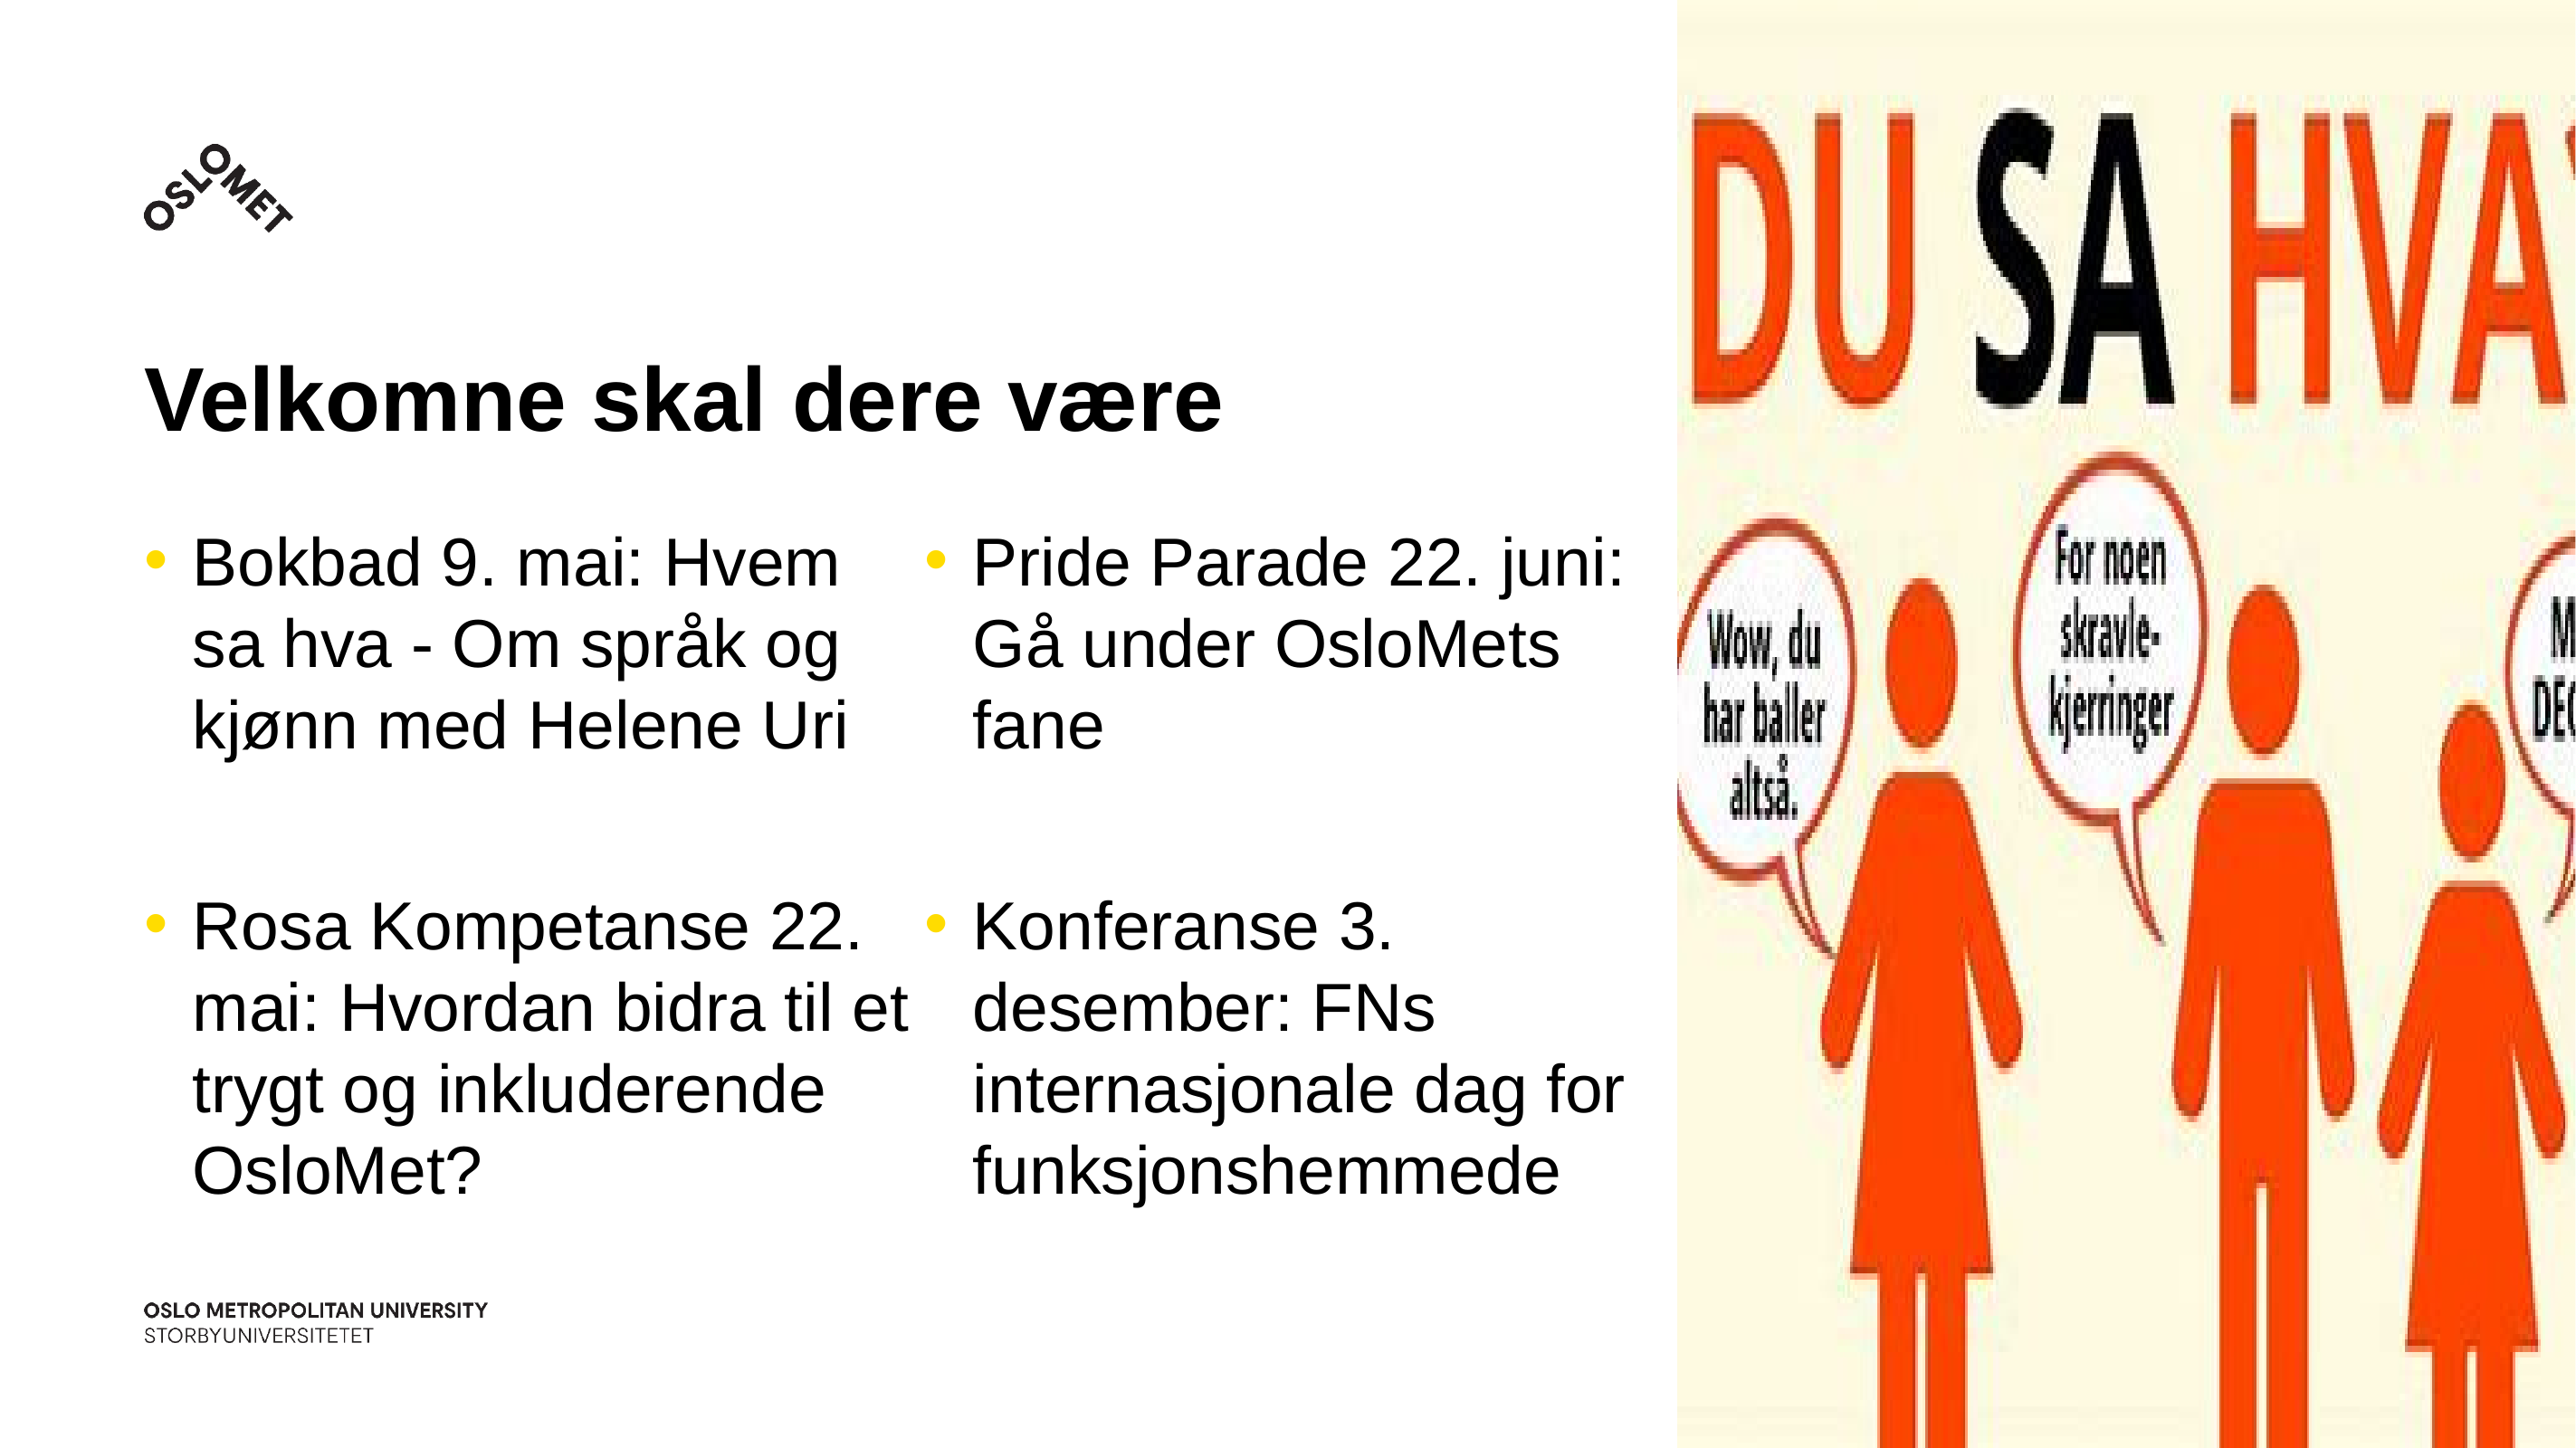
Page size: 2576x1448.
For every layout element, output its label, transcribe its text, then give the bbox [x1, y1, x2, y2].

picture [1676, 0, 2576, 1448]
picture [144, 144, 293, 233]
list Pride Parade 22. juni: Gå under OsloMets fane Konferanse 3. desember: FNs internasjonale dag for funksjonshemmede [924, 518, 1634, 1214]
picture [144, 1302, 488, 1343]
title Velkomne skal dere være [144, 352, 1634, 452]
list Bokbad 9. mai: Hvem sa hva - Om språk og kjønn med Helene Uri Rosa Kompetanse 22. mai: Hvordan bidra til et trygt og inkluderende OsloMet? [144, 518, 924, 1214]
